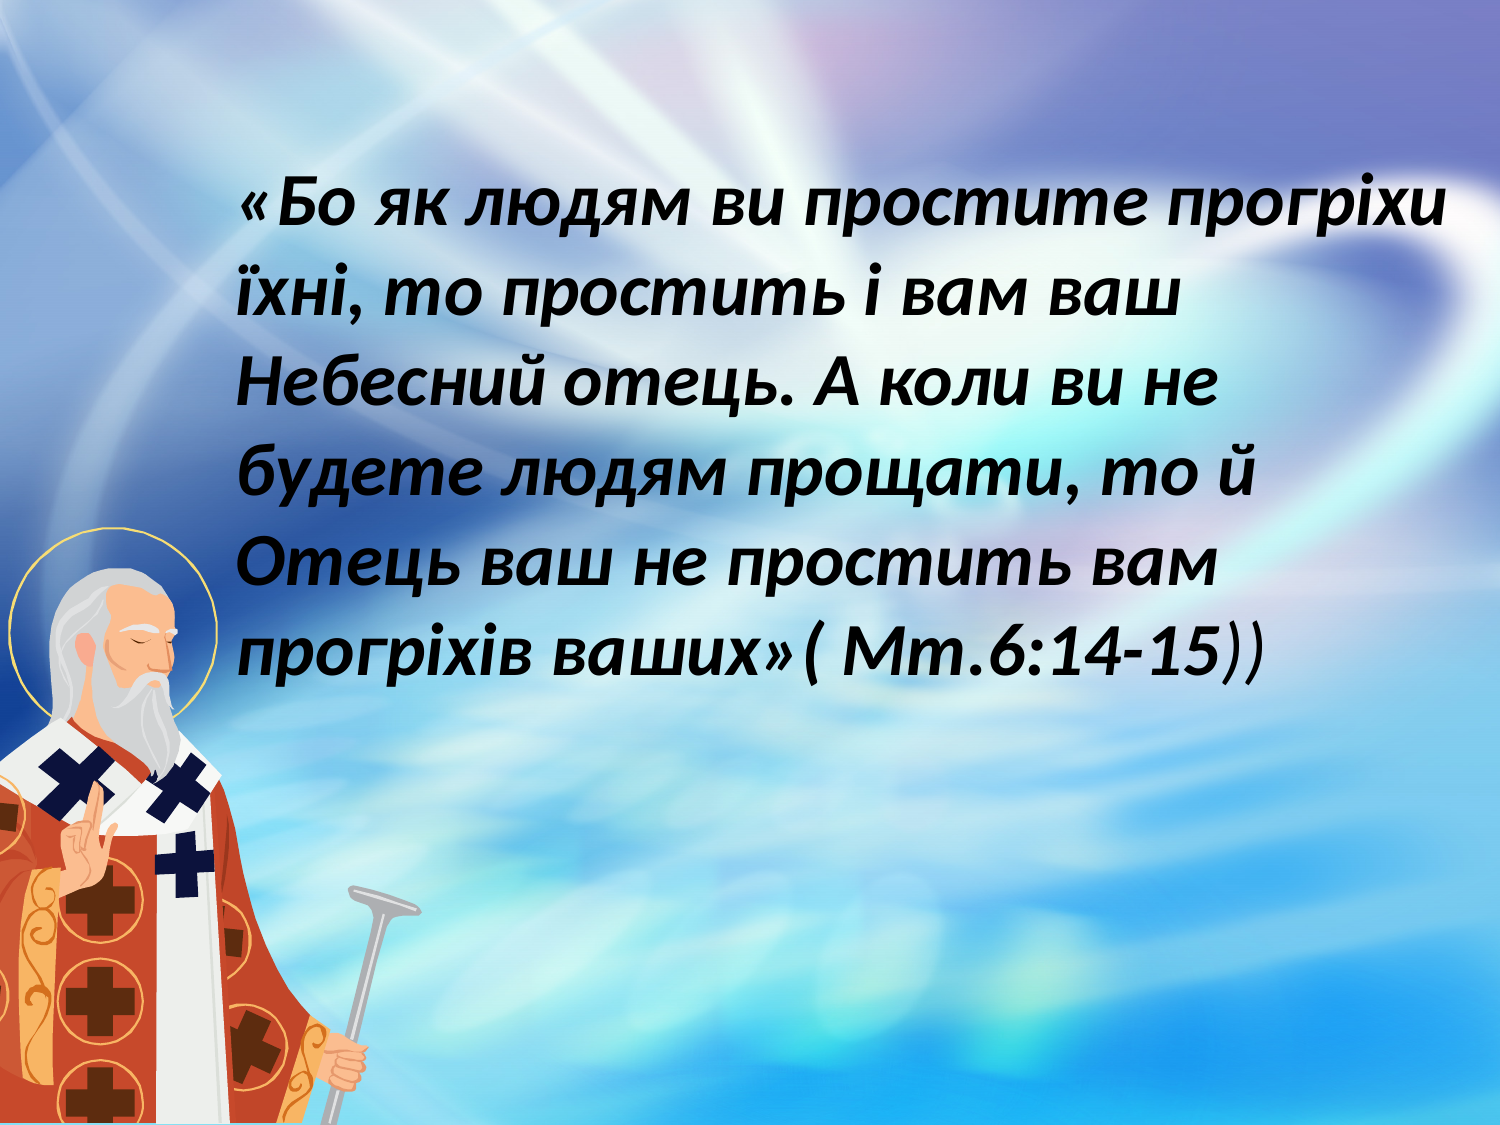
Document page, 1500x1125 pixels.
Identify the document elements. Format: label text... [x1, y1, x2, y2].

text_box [0, 527, 423, 1125]
title «Бо як людям ви простите прогріхи їхні, то простить і вам ваш Небесний отець. А коли ви не будете людям прощати, то й Отець ваш не простить вам прогріхів ваших»( Мт.6:14-15)) [220, 82, 1500, 320]
text_box [427, 762, 1470, 1004]
picture [0, 0, 1500, 1125]
